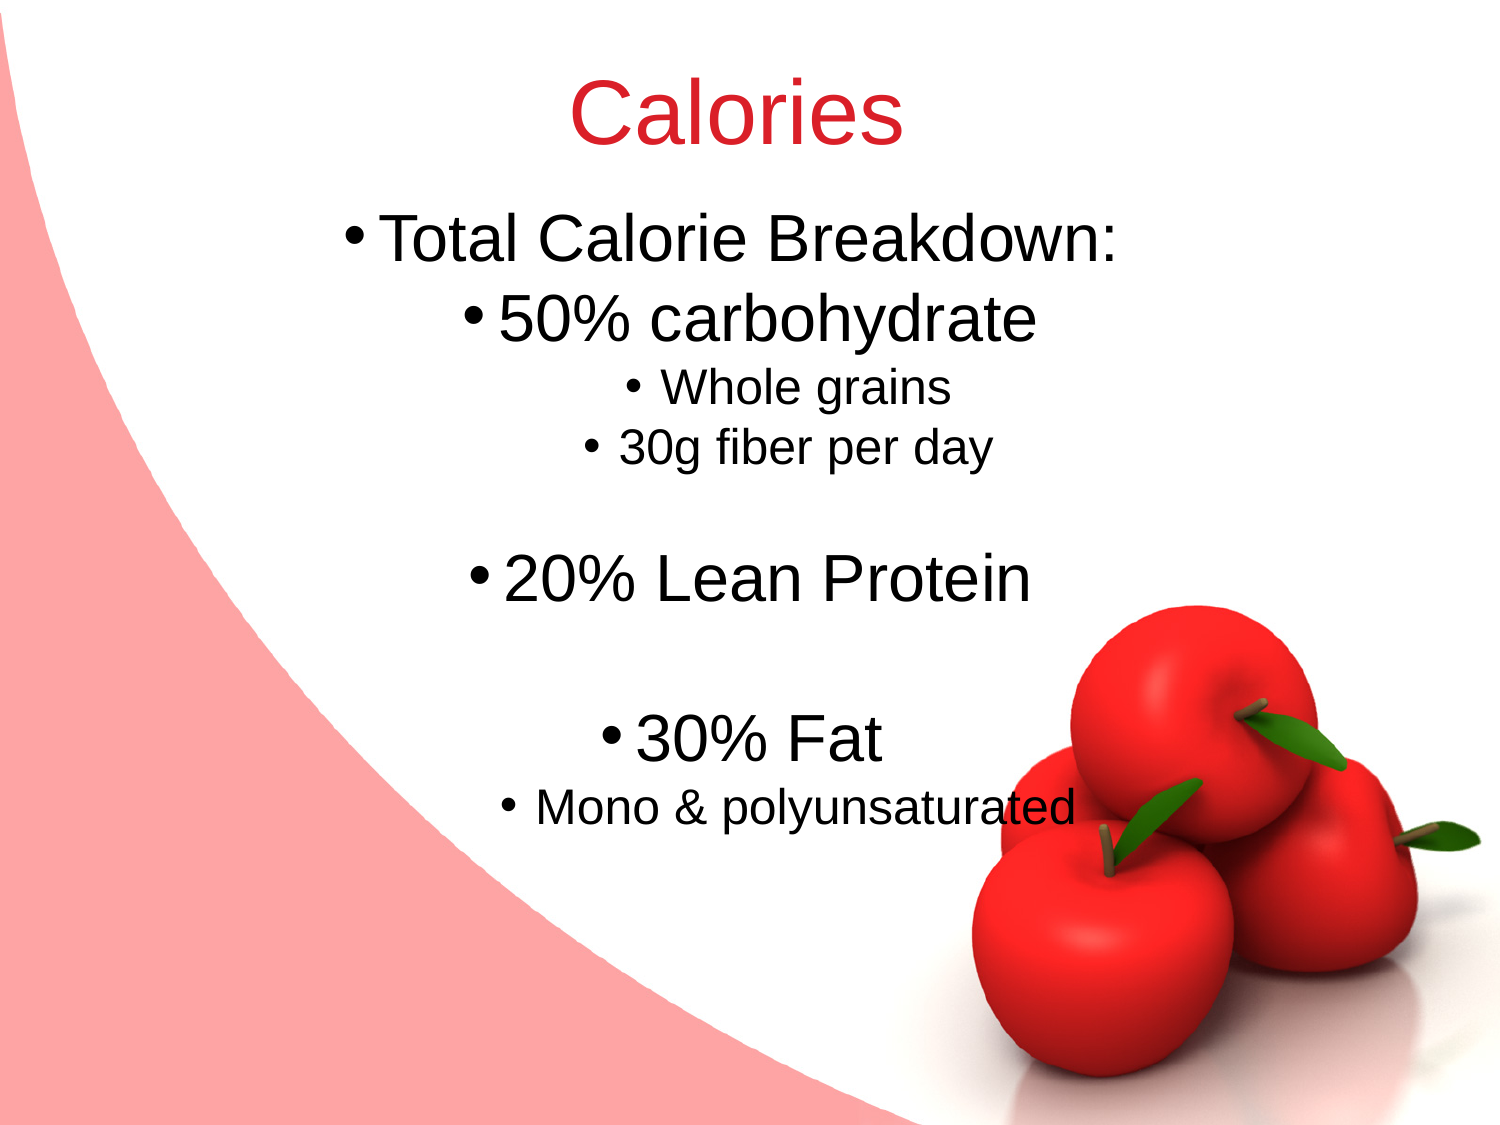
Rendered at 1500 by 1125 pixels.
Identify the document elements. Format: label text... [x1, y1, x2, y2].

picture [0, 0, 1500, 1125]
text_box Calories [74, 45, 1425, 233]
text_box Total Calorie Breakdown: 50% carbohydrate Whole grains 30g fiber per day 20% Lean Protein 30% Fat Mono & polyunsaturated [174, 187, 1288, 887]
text_box [74, 262, 1425, 1005]
text_box [87, 662, 838, 723]
